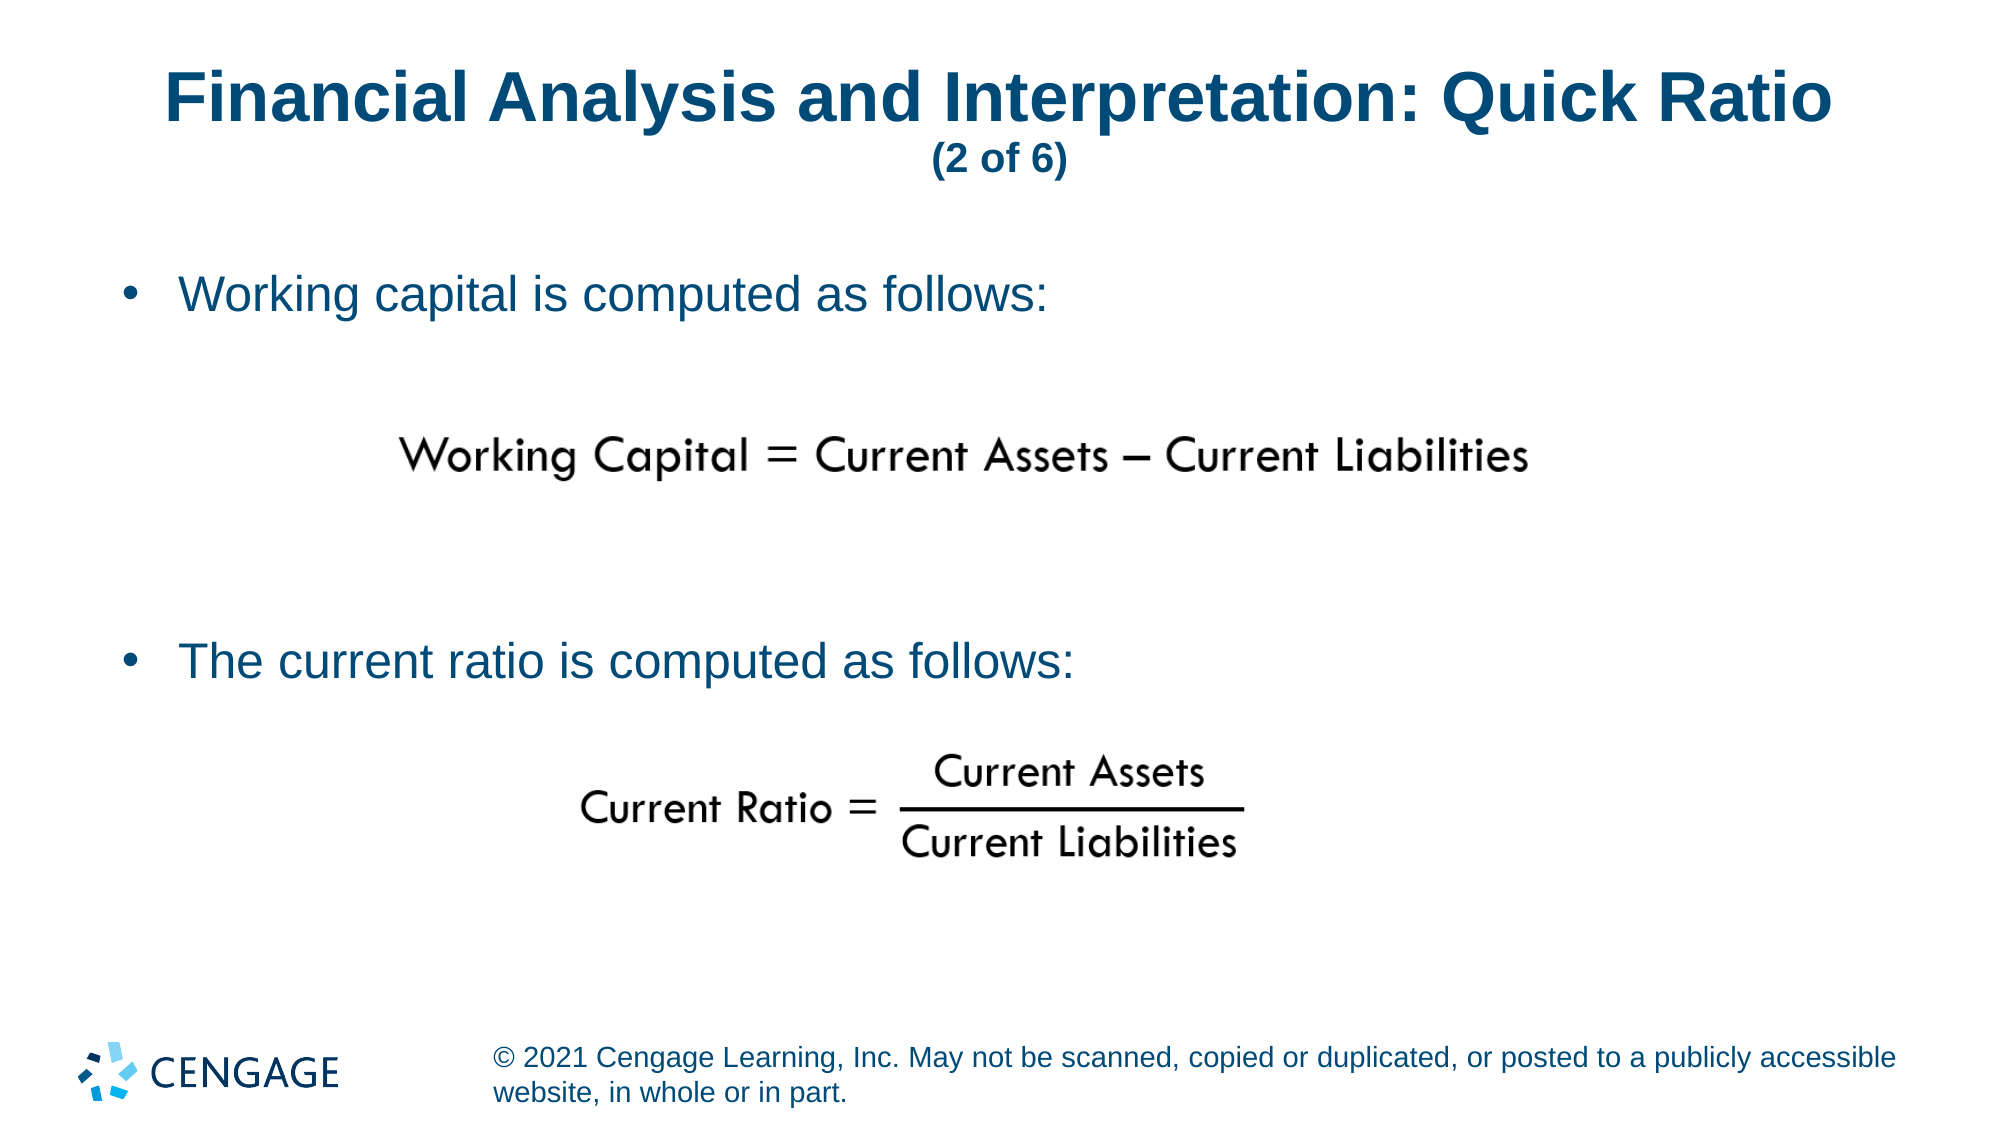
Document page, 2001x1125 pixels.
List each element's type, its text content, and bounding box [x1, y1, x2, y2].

list Working capital is computed as follows: [121, 268, 1880, 395]
list The current ratio is computed as follows: [121, 635, 1880, 714]
title Financial Analysis and Interpretation: Quick Ratio (2 of 6) [137, 59, 1863, 171]
picture [558, 725, 1279, 878]
picture [78, 1042, 338, 1101]
picture [316, 414, 1612, 508]
